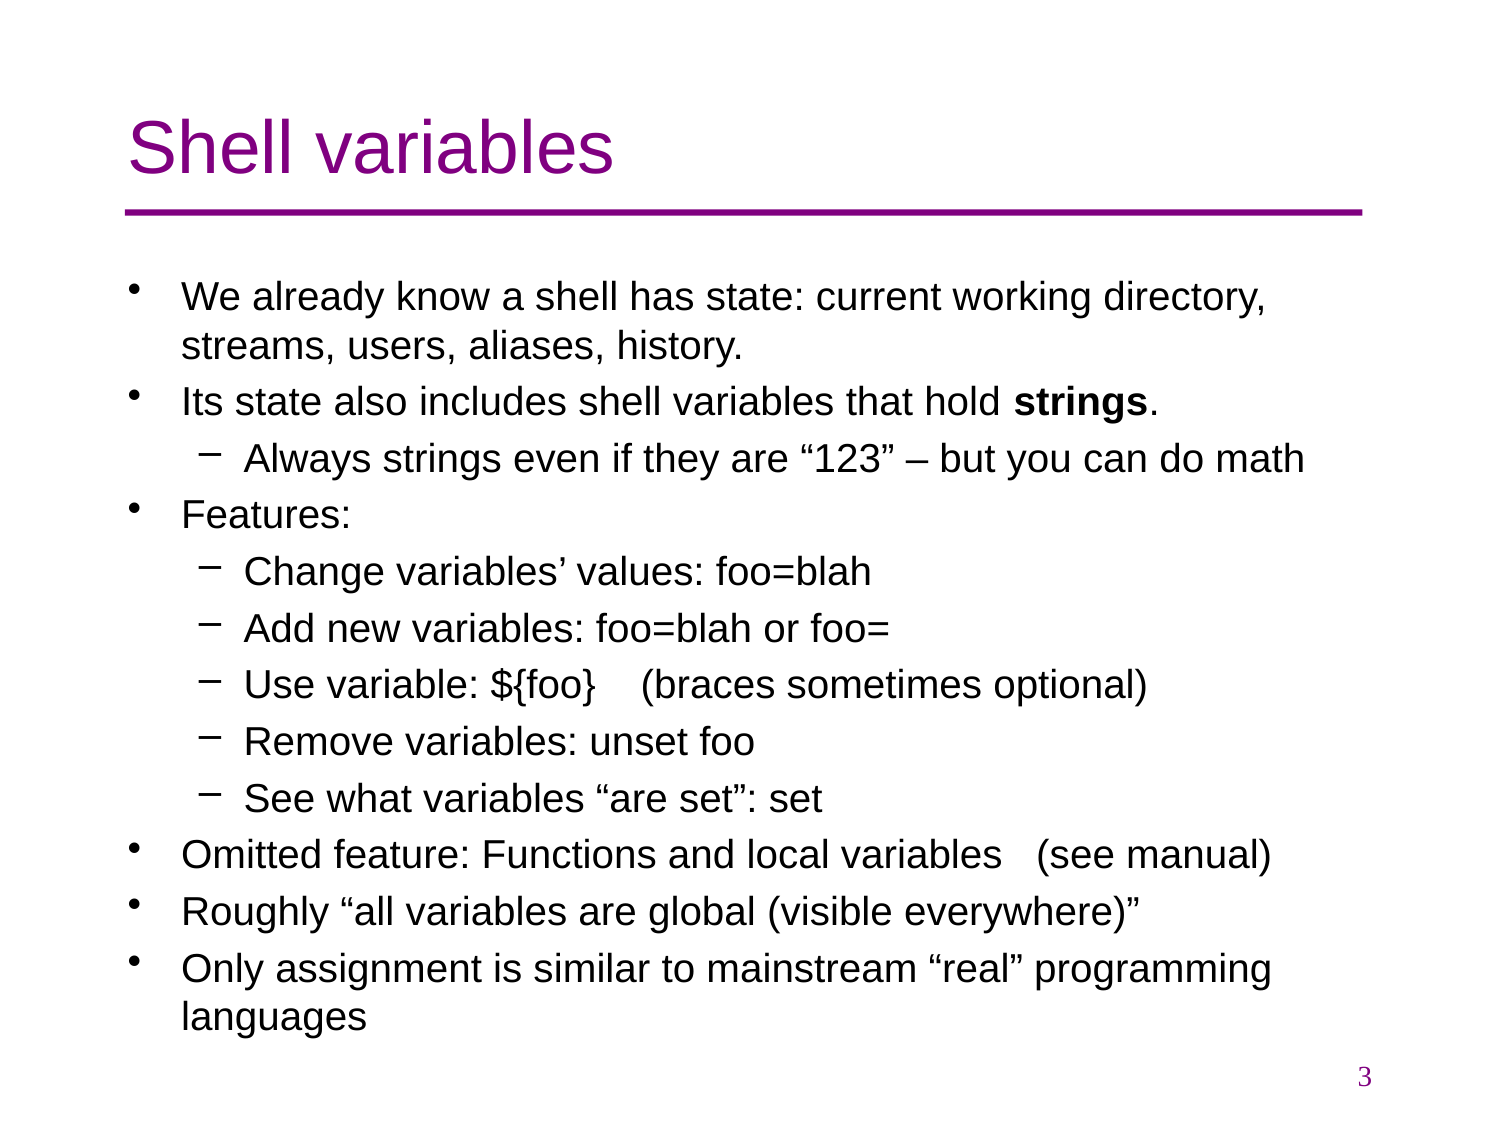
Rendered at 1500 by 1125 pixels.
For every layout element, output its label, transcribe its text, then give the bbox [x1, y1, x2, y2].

title Shell variables [112, 50, 1388, 238]
list We already know a shell has state: current working directory, streams, users, aliases, history. Its state also includes shell variables that hold strings. Always strings even if they are “123” – but you can do math Features: Change variables’ values: foo=blah Add new variables: foo=blah or foo= Use variable: ${foo} (braces sometimes optional) Remove variables: unset foo See what variables “are set”: set Omitted feature: Functions and local variables (see manual) Roughly “all variables are global (visible everywhere)” Only assignment is similar to mainstream “real” programming languages [112, 262, 1388, 1063]
slide_number 3 [1074, 1049, 1388, 1125]
